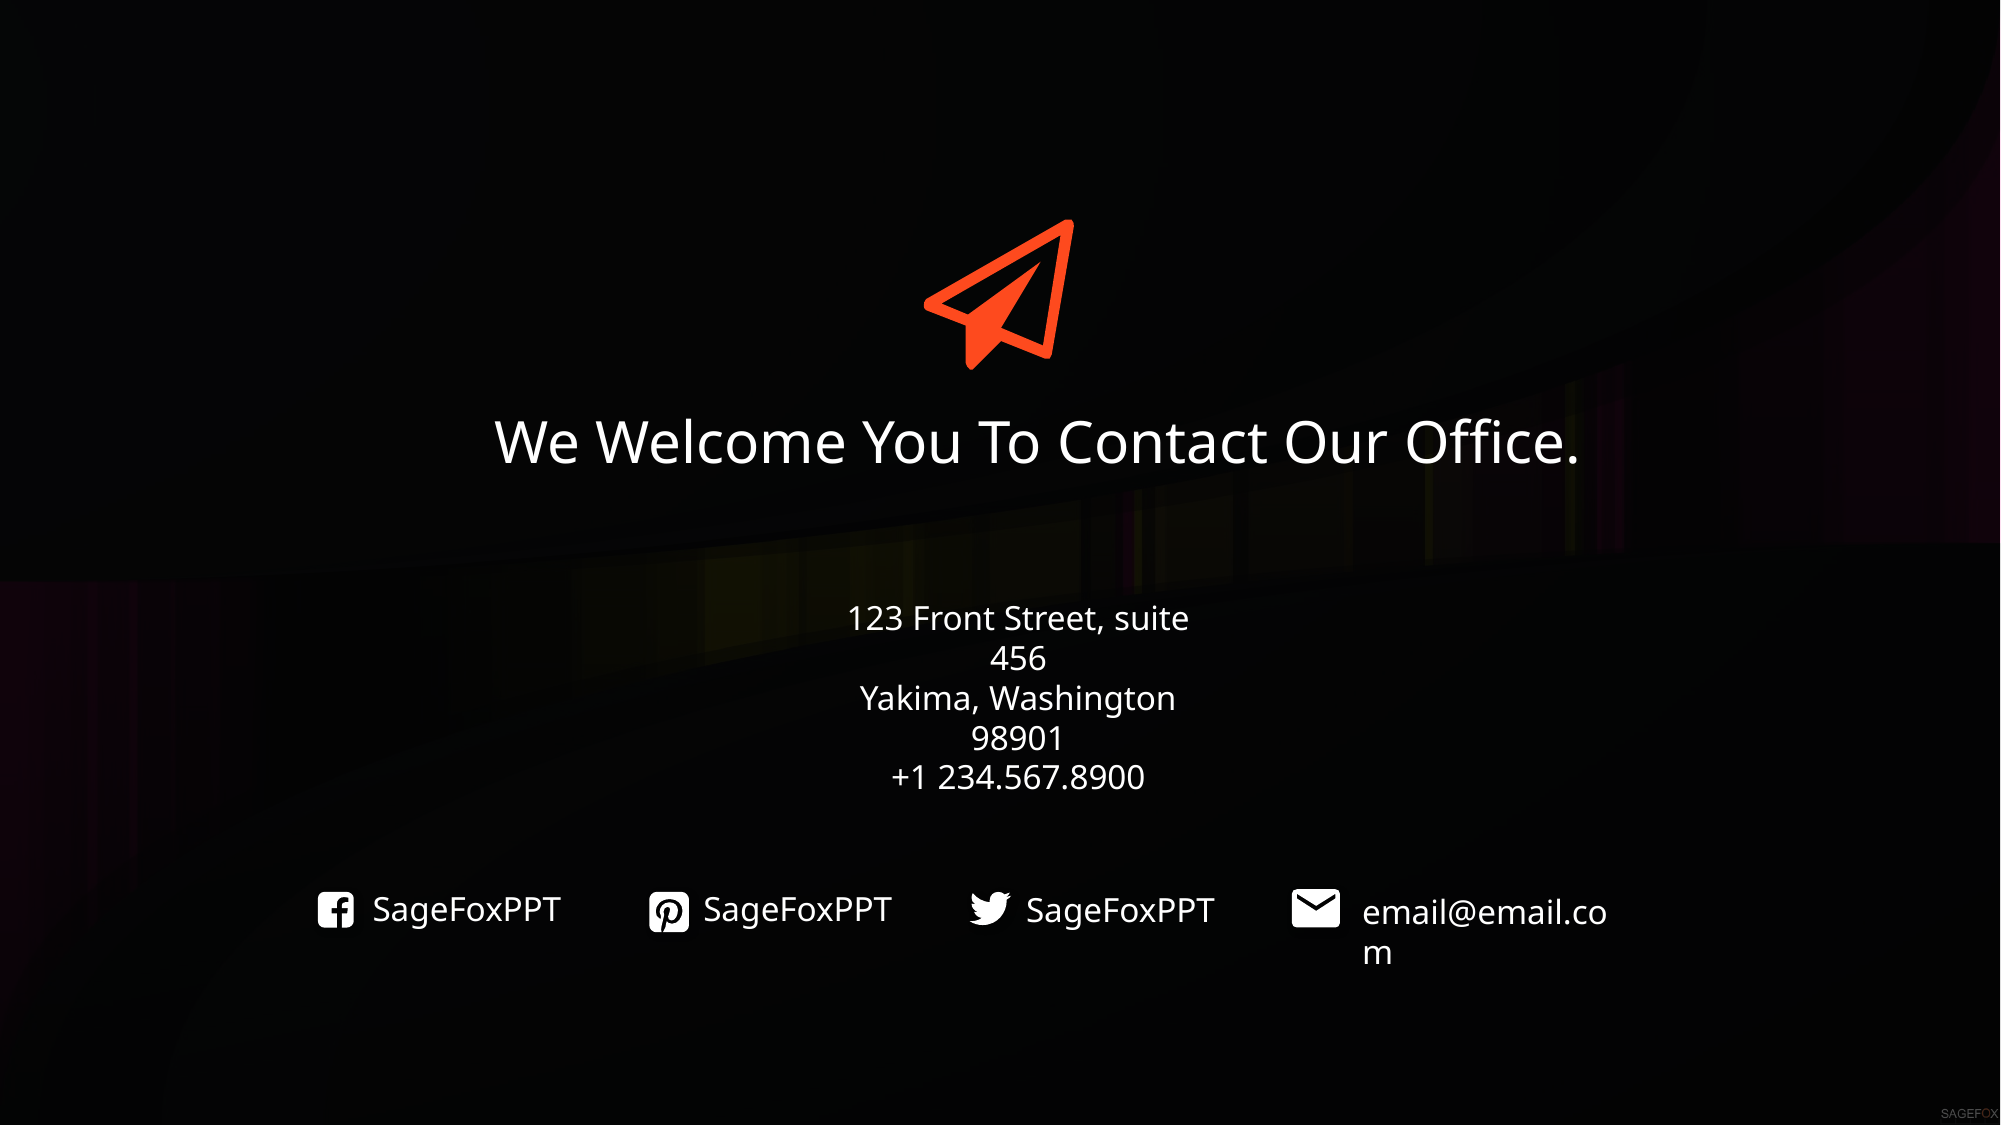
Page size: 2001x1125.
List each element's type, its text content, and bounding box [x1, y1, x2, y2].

text_box 123 Front Street, suite 456 Yakima, Washington 98901 +1 234.567.8900 [808, 589, 1229, 804]
text_box [0, 0, 2000, 1125]
text_box [969, 891, 1011, 926]
text_box [923, 219, 1074, 370]
text_box SageFoxPPT [688, 880, 929, 936]
text_box email@email.com [1347, 884, 1649, 979]
text_box SageFoxPPT [357, 880, 598, 936]
text_box We Welcome You To Contact Our Office. [477, 398, 1598, 483]
text_box [317, 891, 354, 928]
text_box SageFoxPPT [1011, 881, 1252, 937]
text_box [649, 891, 688, 933]
text_box [1291, 889, 1340, 928]
